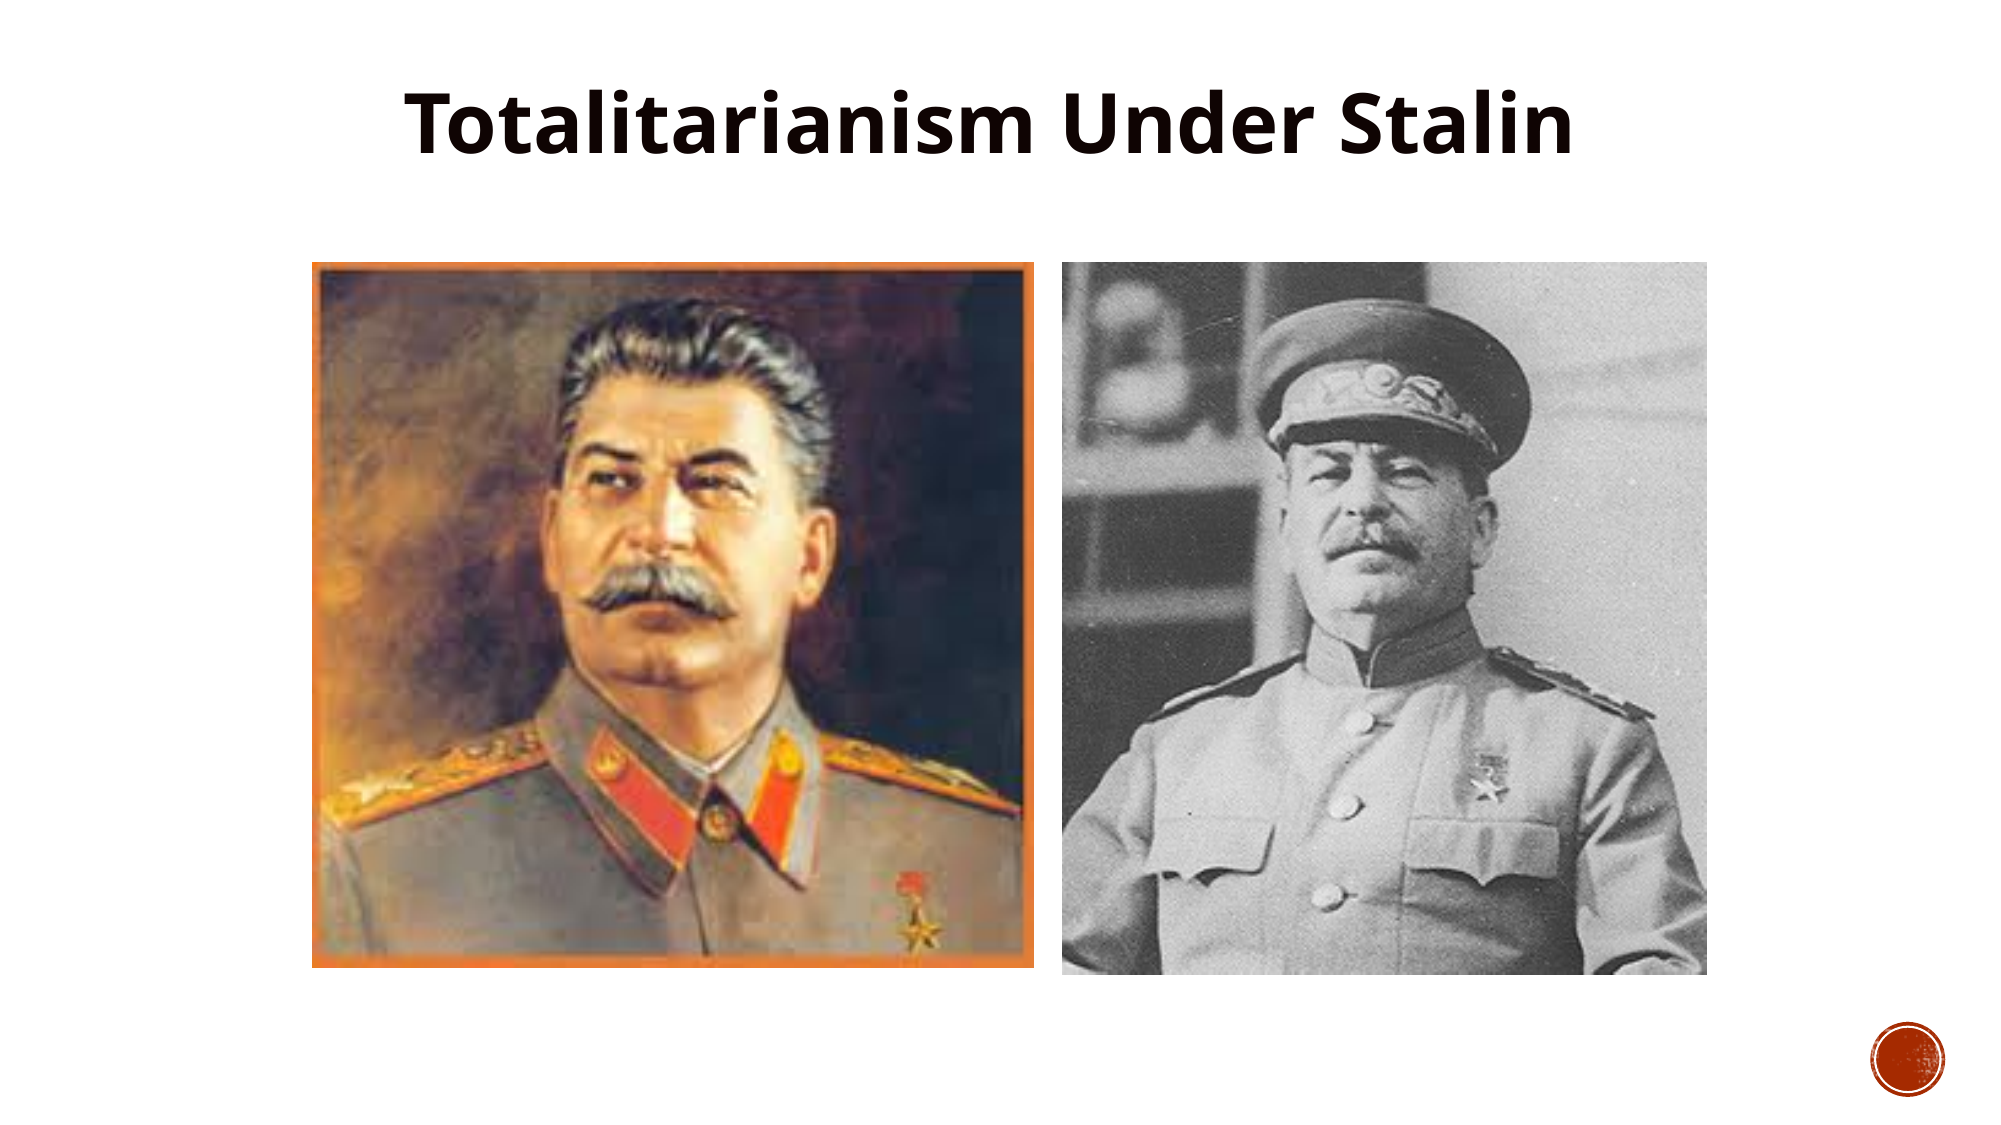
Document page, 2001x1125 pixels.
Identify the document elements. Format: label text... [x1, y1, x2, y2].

picture [312, 262, 1034, 968]
text_box Totalitarianism Under Stalin [388, 62, 1592, 178]
picture [1062, 262, 1707, 975]
